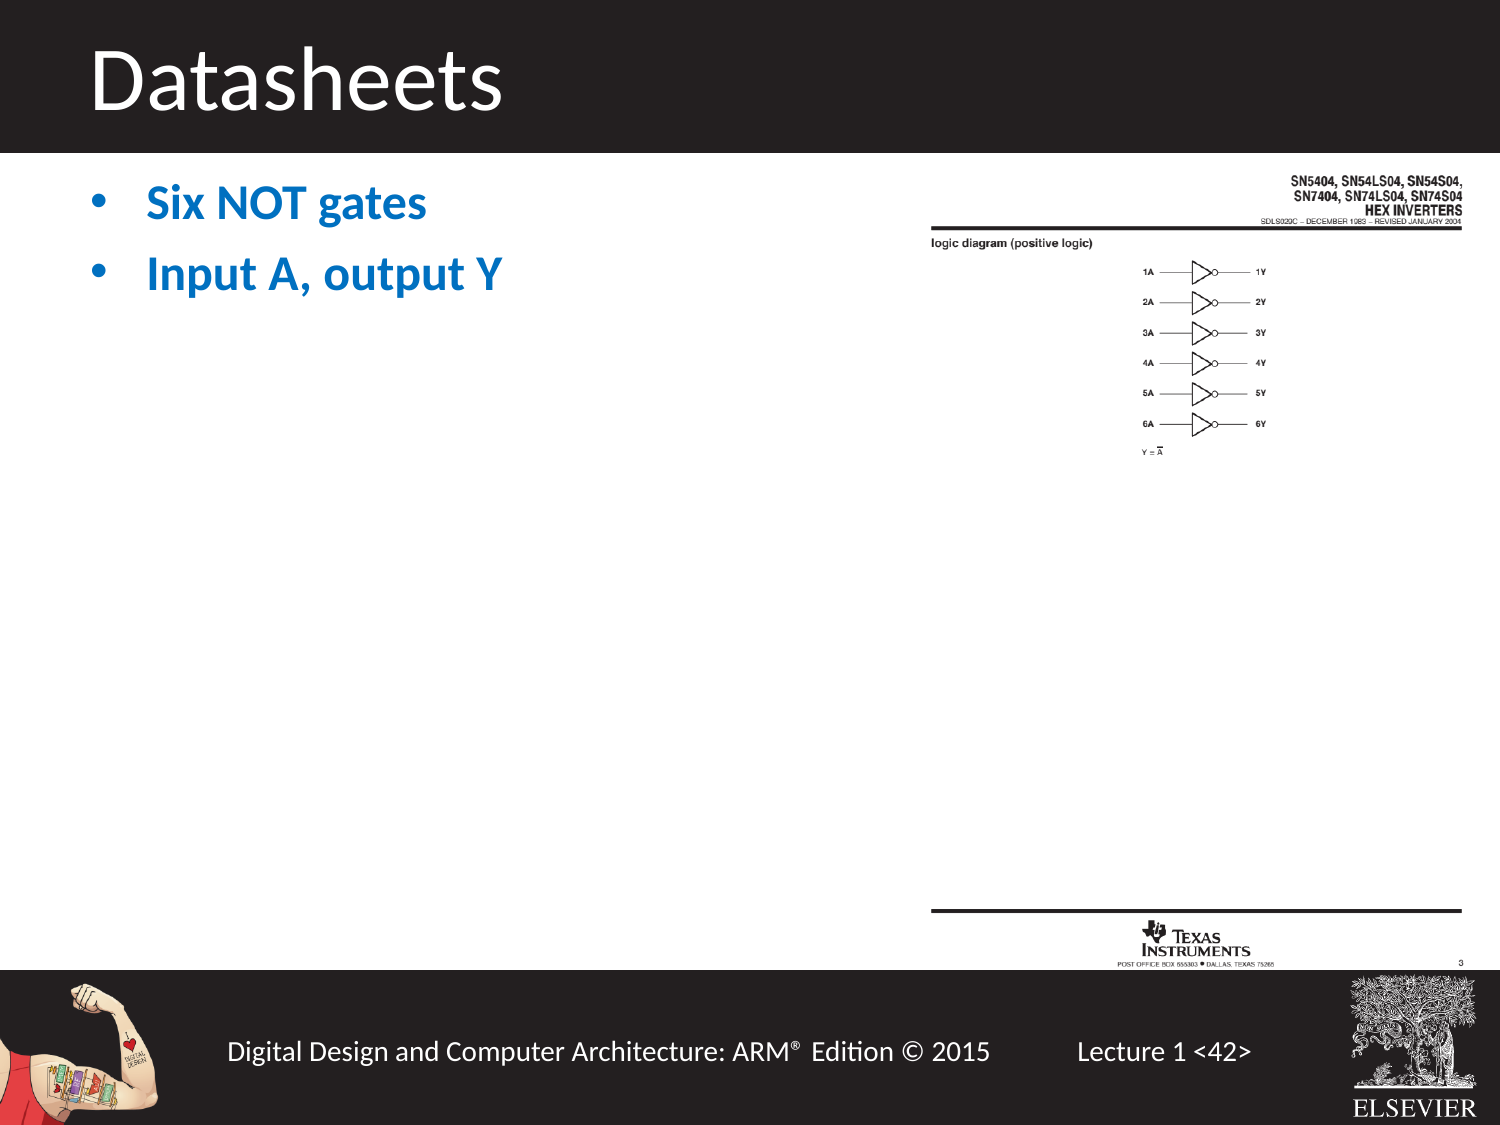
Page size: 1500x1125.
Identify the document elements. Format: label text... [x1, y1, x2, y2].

list Six NOT gates Input A, output Y [75, 162, 750, 1025]
picture [0, 979, 163, 1125]
text_box Datasheets [75, 11, 1375, 136]
picture [924, 162, 1477, 1117]
